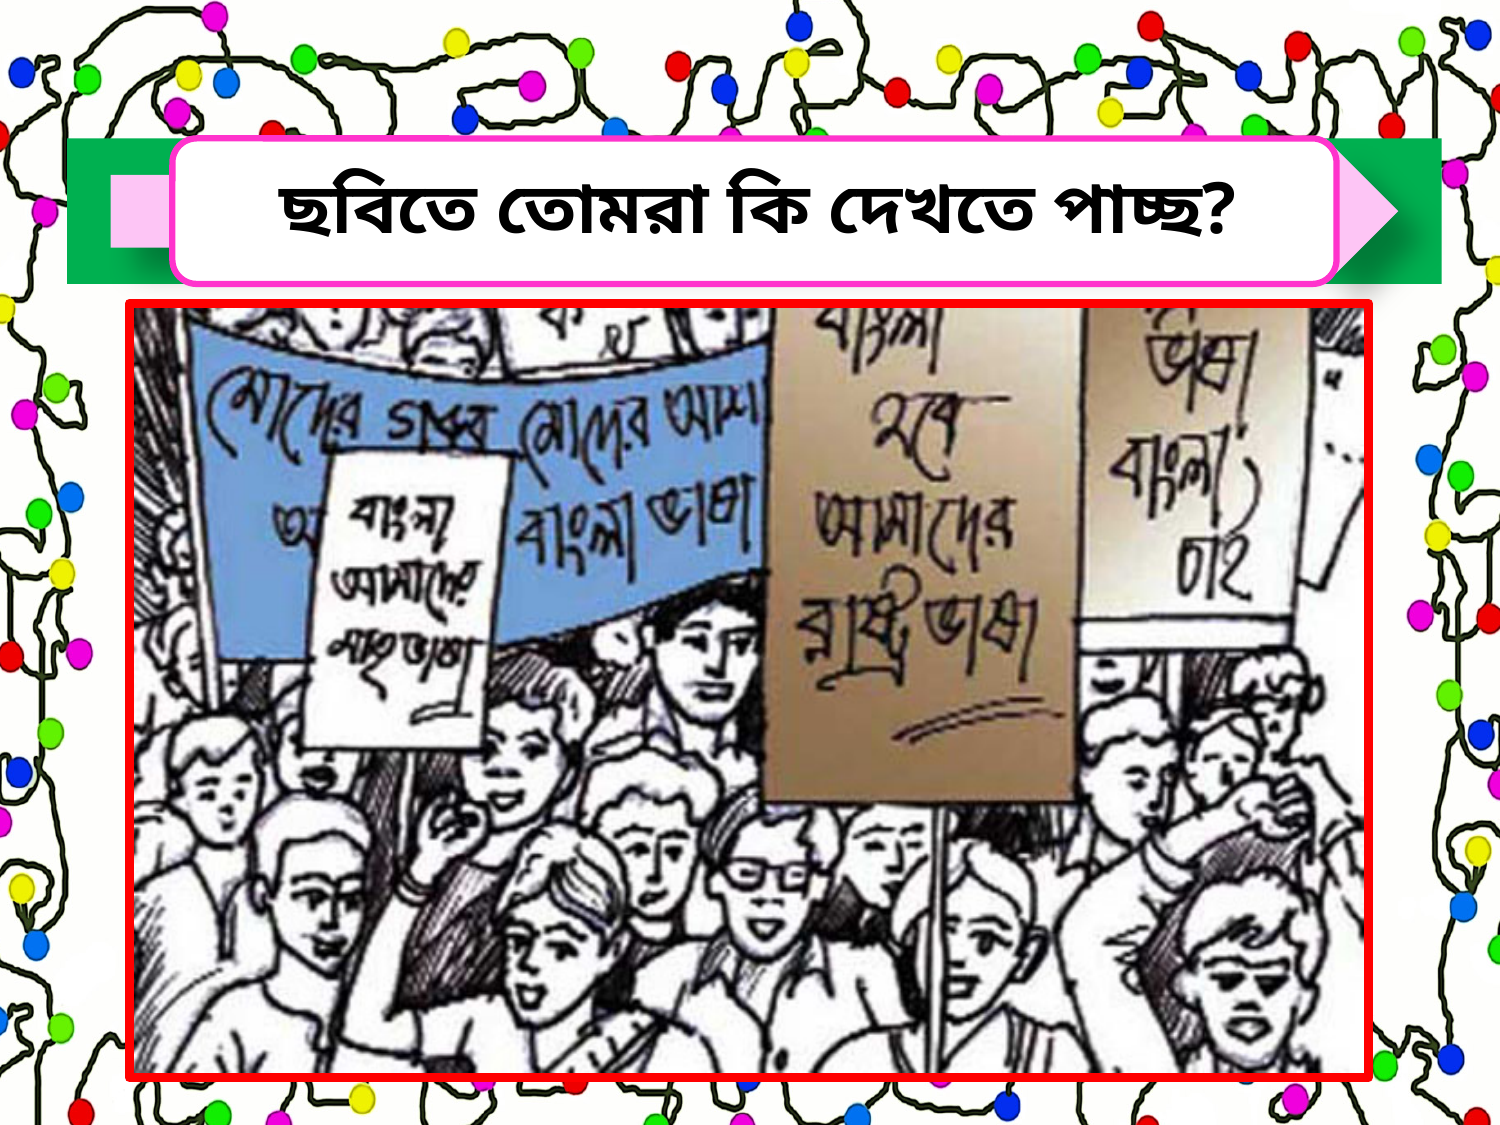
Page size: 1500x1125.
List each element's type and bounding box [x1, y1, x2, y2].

text_box [67, 138, 1442, 284]
picture [0, 0, 1500, 1125]
